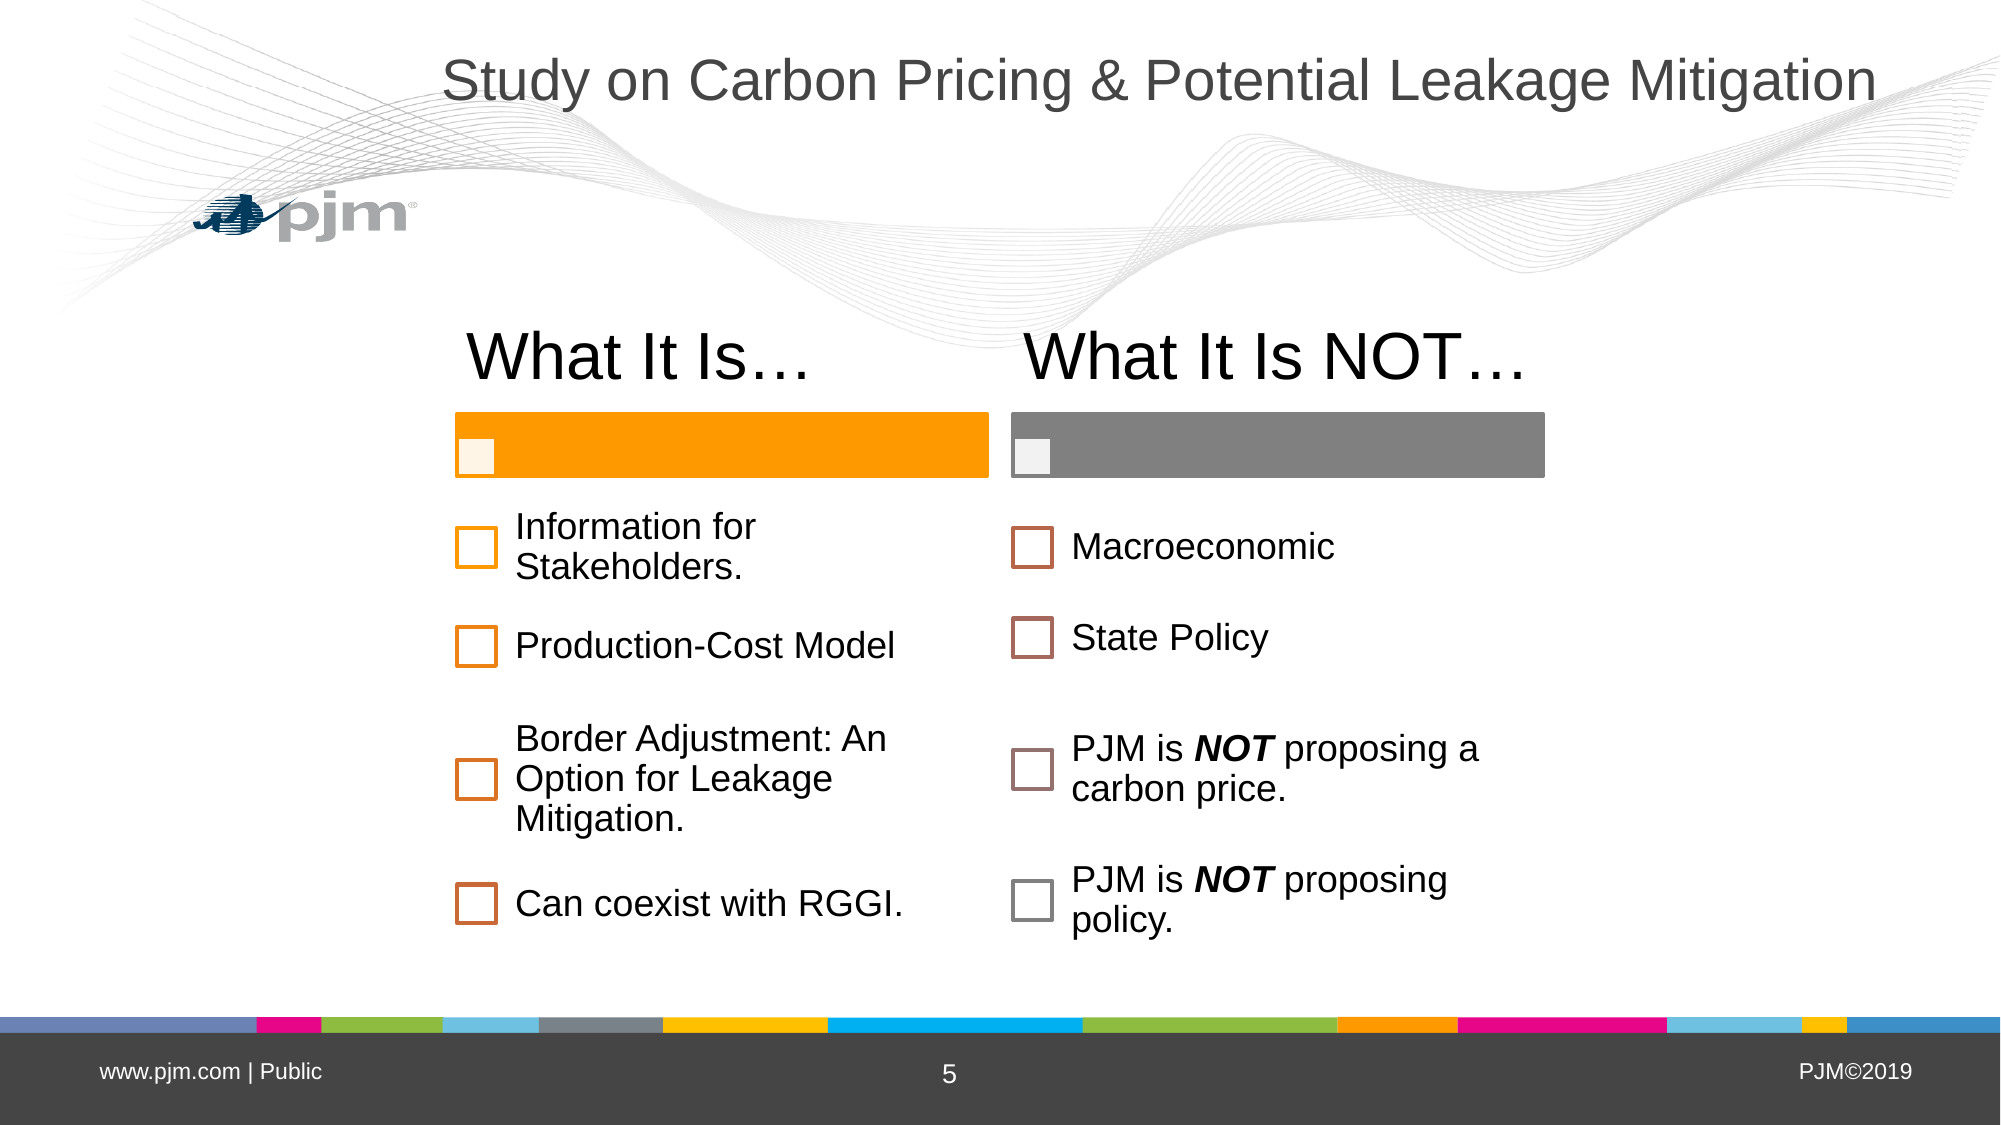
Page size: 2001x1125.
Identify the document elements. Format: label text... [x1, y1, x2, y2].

title Study on Carbon Pricing & Potential Leakage Mitigation [100, 24, 1900, 130]
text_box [374, 301, 1626, 950]
